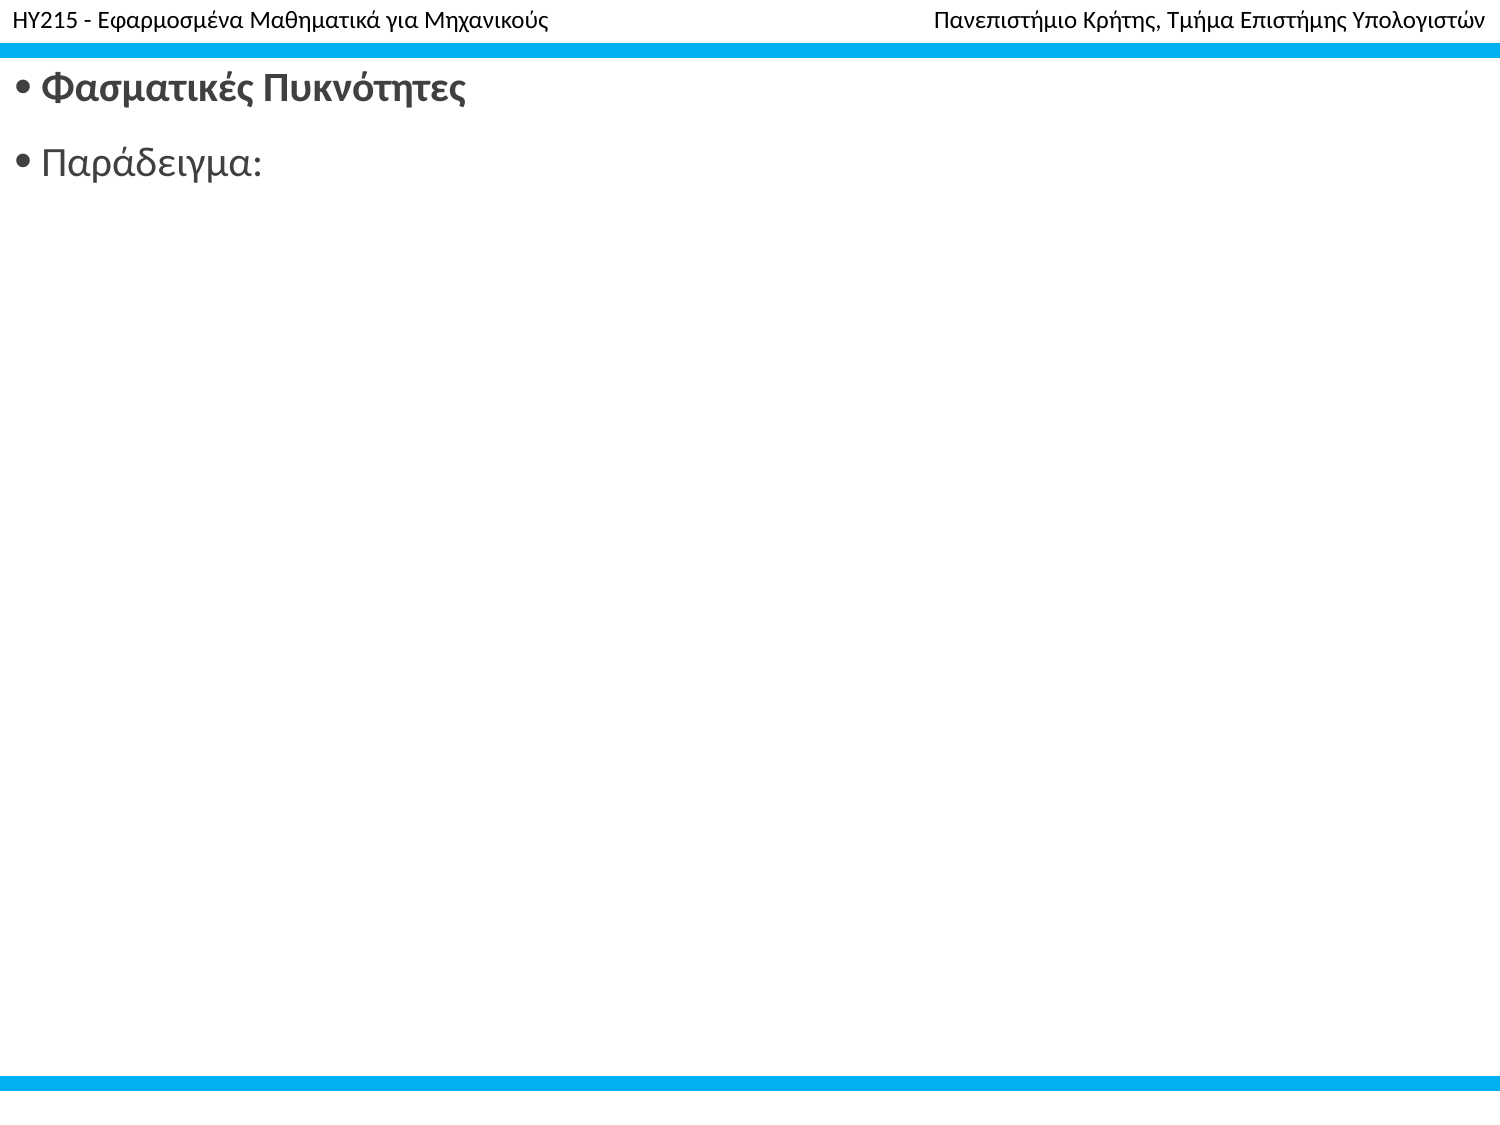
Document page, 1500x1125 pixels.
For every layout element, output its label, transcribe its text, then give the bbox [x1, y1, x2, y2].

text_box [0, 43, 1500, 58]
text_box [0, 1076, 1500, 1091]
text_box HY215 - Εφαρμοσμένα Μαθηματικά για Μηχανικούς Πανεπιστήμιο Κρήτης, Τμήμα Επιστήμης Υπολογιστών [0, 0, 1500, 41]
list Φασματικές Πυκνότητες Παράδειγμα: [14, 58, 1484, 1076]
